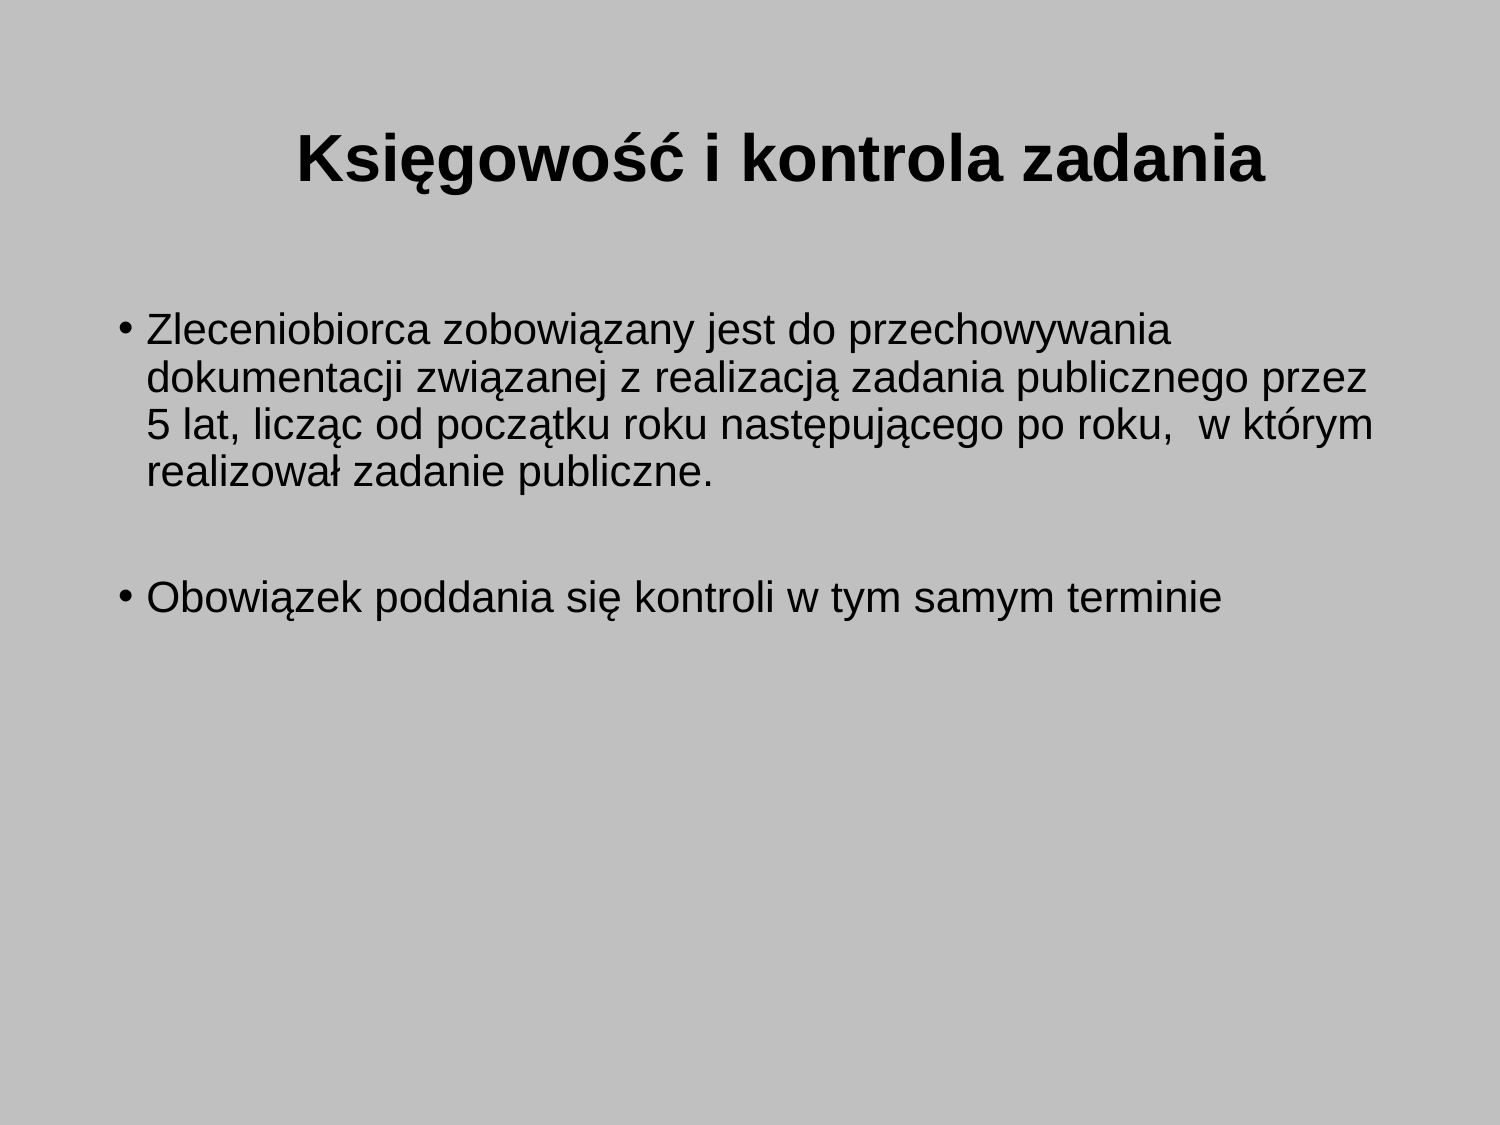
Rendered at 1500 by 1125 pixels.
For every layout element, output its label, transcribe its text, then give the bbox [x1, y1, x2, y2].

list Zleceniobiorca zobowiązany jest do przechowywania dokumentacji związanej z realizacją zadania publicznego przez 5 lat, licząc od początku roku następującego po roku, w którym realizował zadanie publiczne. Obowiązek poddania się kontroli w tym samym terminie [103, 299, 1397, 1014]
title Księgowość i kontrola zadania [106, 66, 1457, 254]
